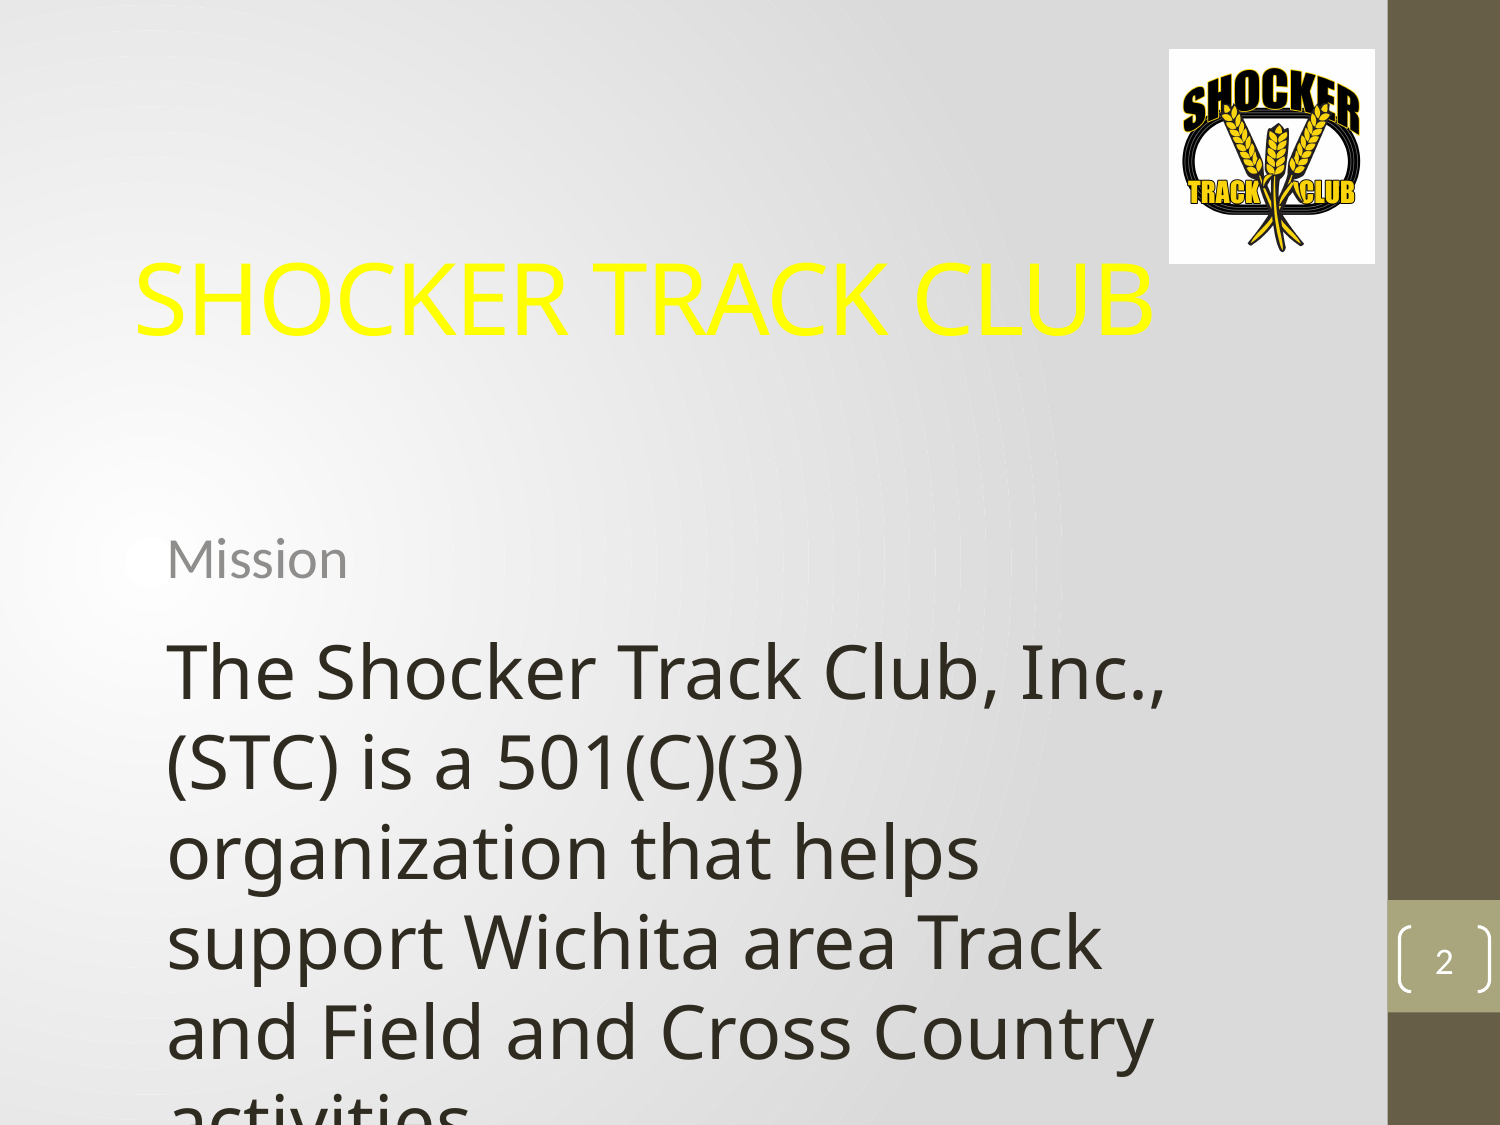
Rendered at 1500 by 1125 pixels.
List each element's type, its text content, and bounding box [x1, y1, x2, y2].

picture [1168, 48, 1376, 265]
text_box The Shocker Track Club, Inc., (STC) is a 501(C)(3) organization that helps support Wichita area Track and Field and Cross Country activities. [151, 616, 1232, 1125]
slide_number 2 [1397, 925, 1492, 994]
title SHOCKER TRACK CLUB [118, 227, 1375, 420]
list Mission [151, 498, 1158, 598]
